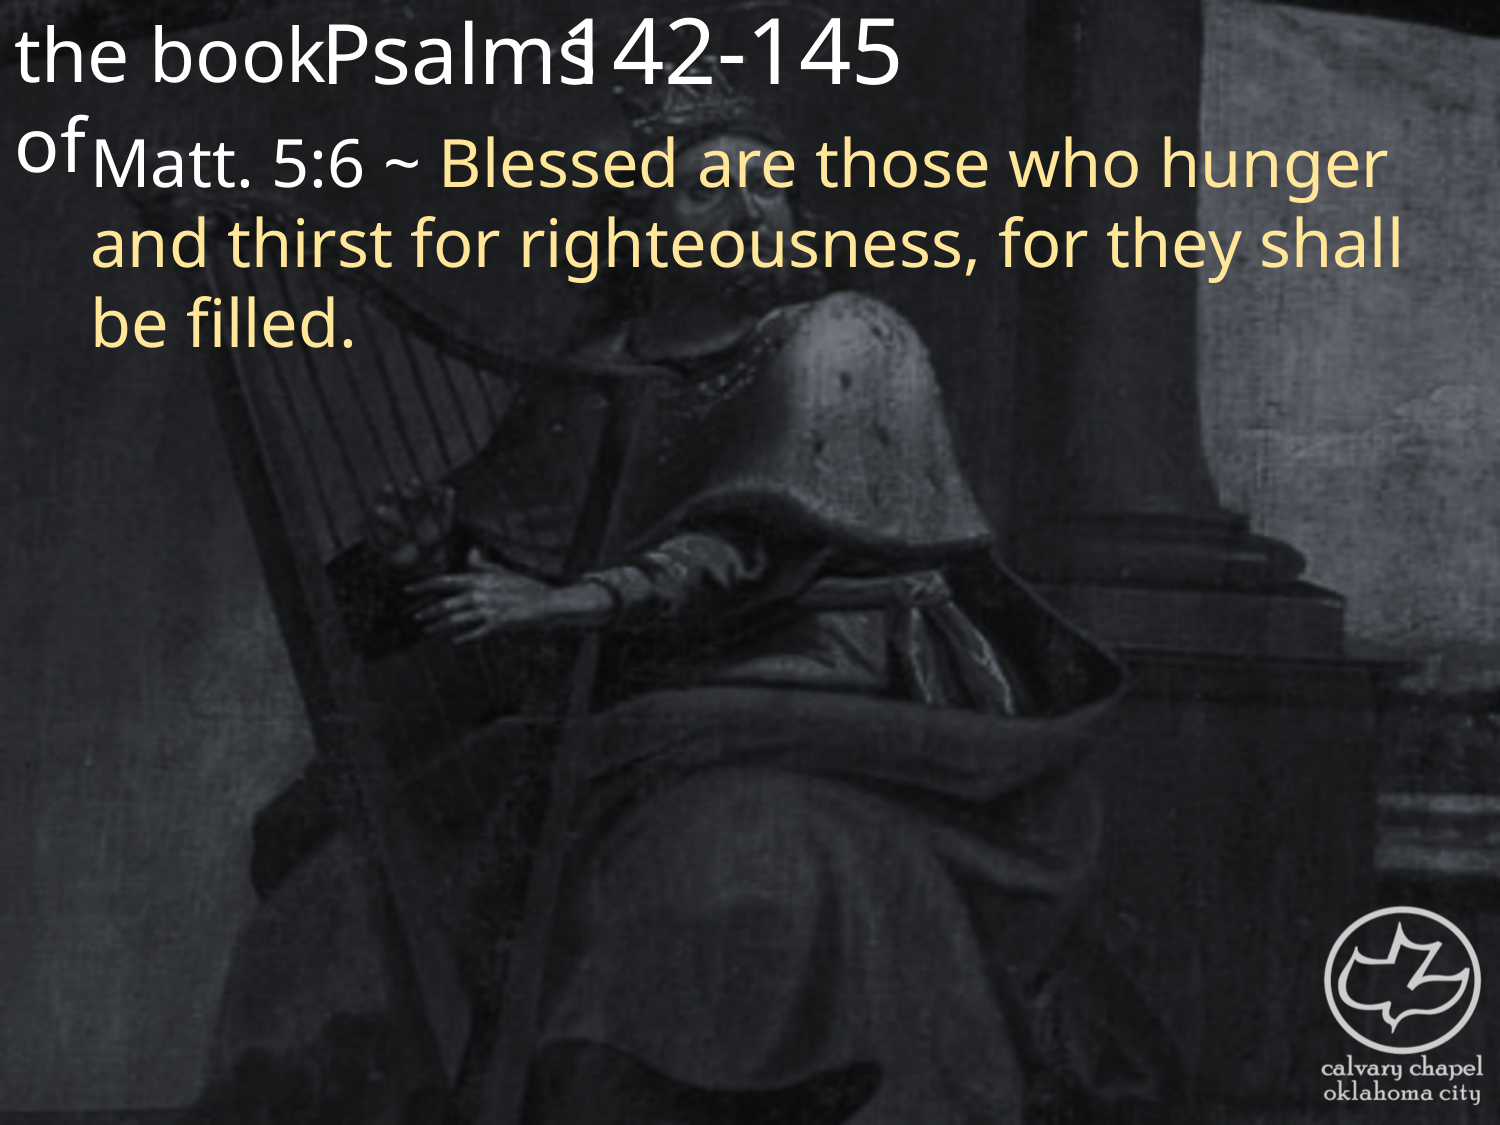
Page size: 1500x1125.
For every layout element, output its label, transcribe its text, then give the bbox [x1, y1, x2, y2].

text_box the book of [0, 0, 419, 195]
text_box 142-145 [545, 0, 964, 111]
picture [0, 0, 1500, 1125]
text_box Psalms [419, 0, 545, 109]
text_box Matt. 5:6 ~ Blessed are those who hunger and thirst for righteousness, for they shall be filled. [75, 113, 1426, 369]
